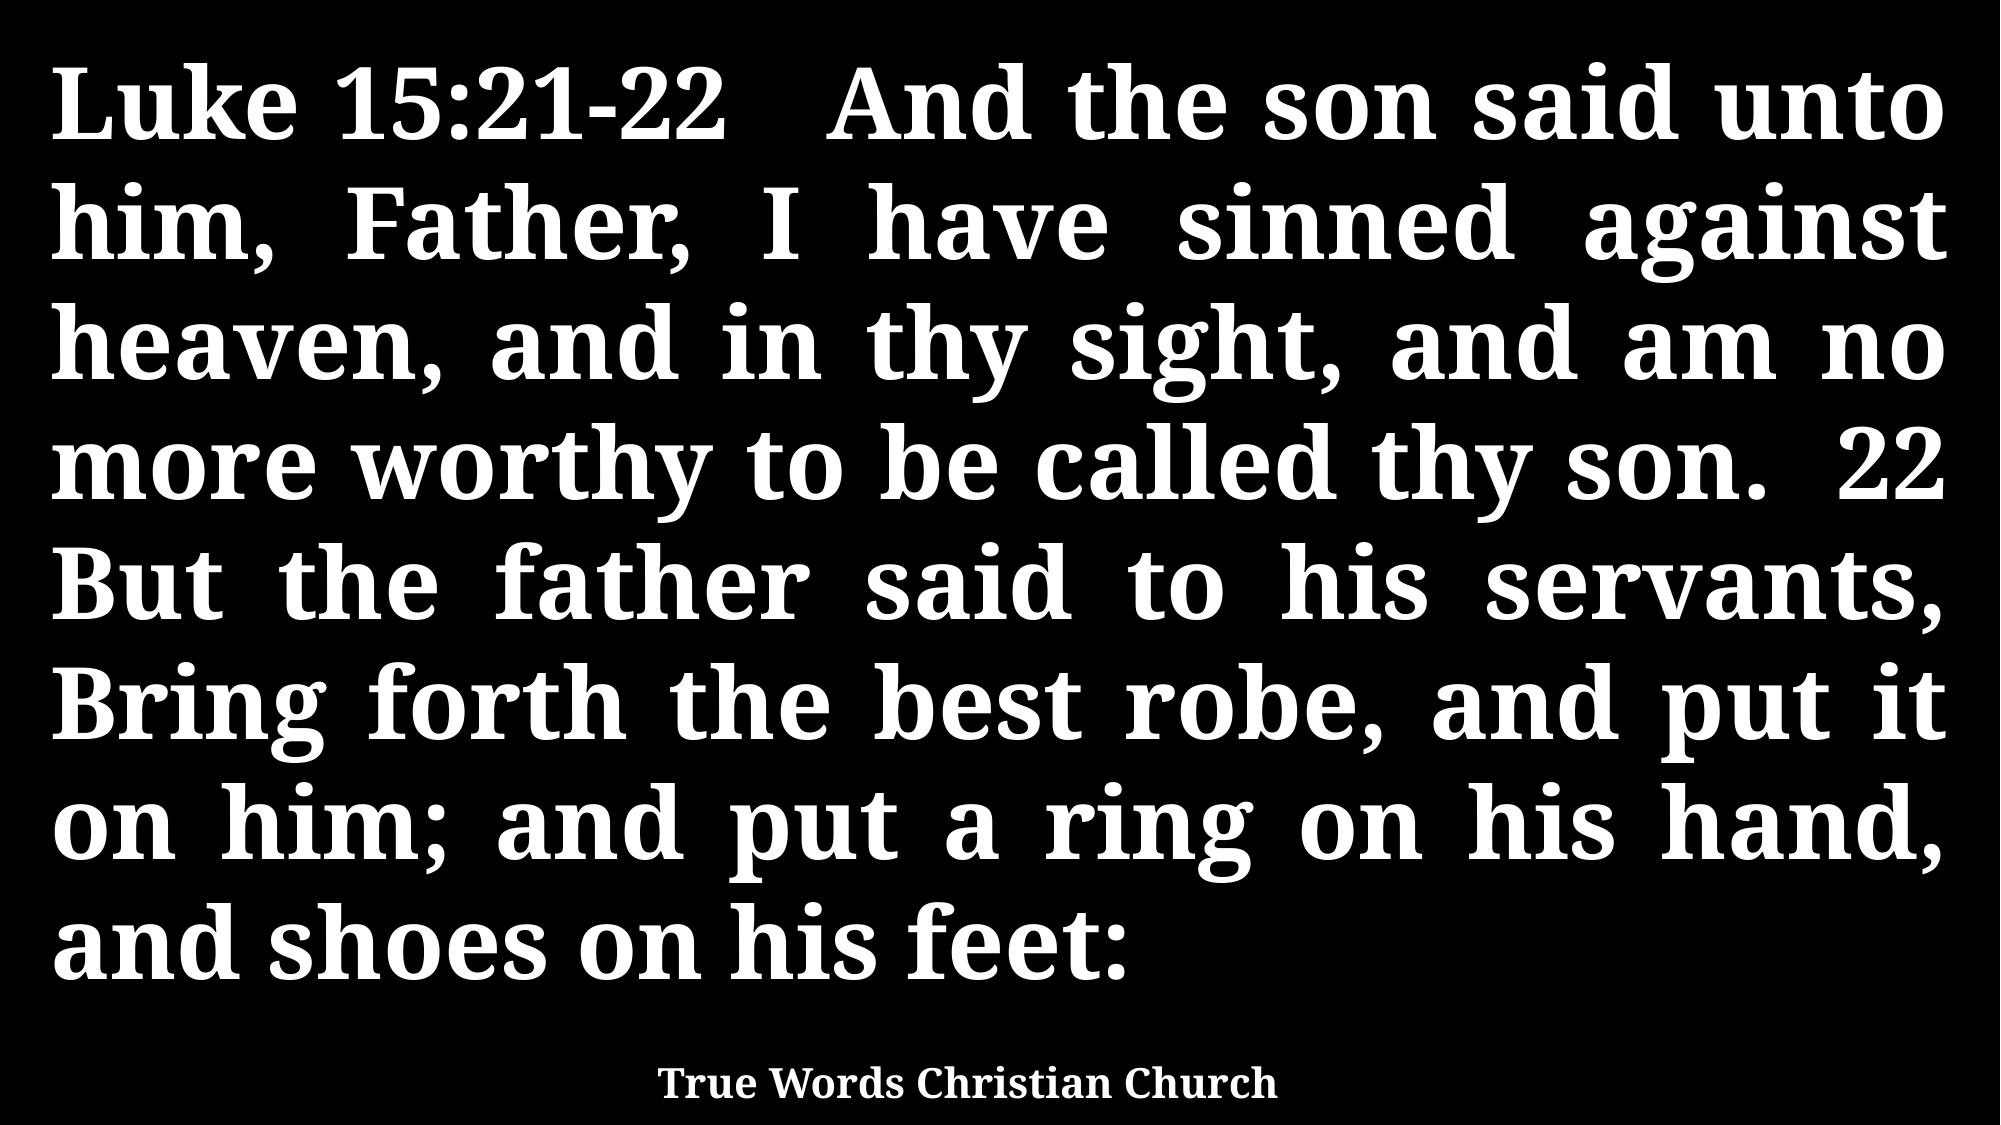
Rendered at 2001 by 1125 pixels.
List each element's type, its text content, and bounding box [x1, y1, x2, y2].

text_box True Words Christian Church [642, 1049, 1294, 1114]
text_box Luke 15:21-22 And the son said unto him, Father, I have sinned against heaven, and in thy sight, and am no more worthy to be called thy son. 22 But the father said to his servants, Bring forth the best robe, and put it on him; and put a ring on his hand, and shoes on his feet: [35, 32, 1965, 1007]
